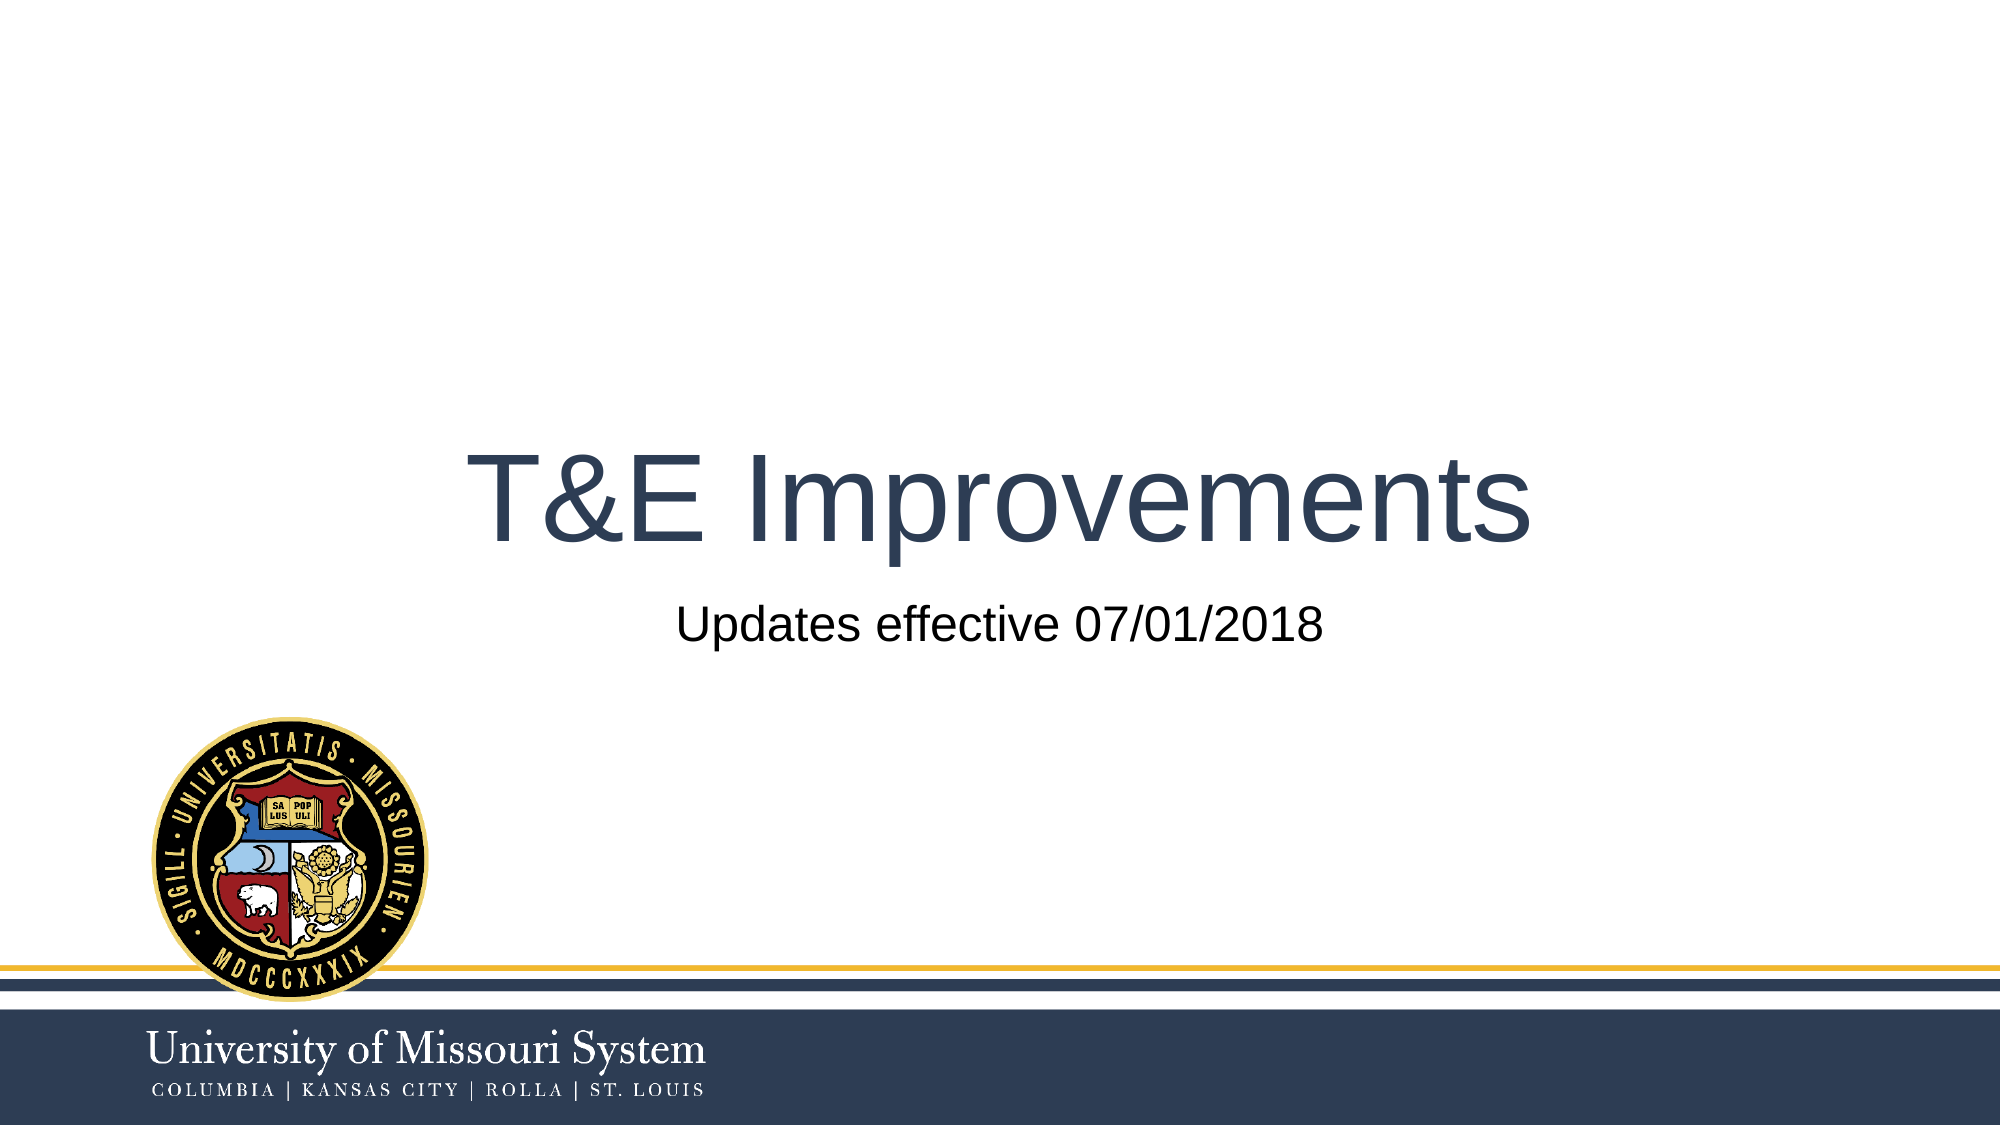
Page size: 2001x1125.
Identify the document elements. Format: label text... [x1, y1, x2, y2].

picture [0, 2, 2000, 1125]
title T&E Improvements [249, 184, 1750, 576]
subtitle Updates effective 07/01/2018 [249, 590, 1750, 863]
